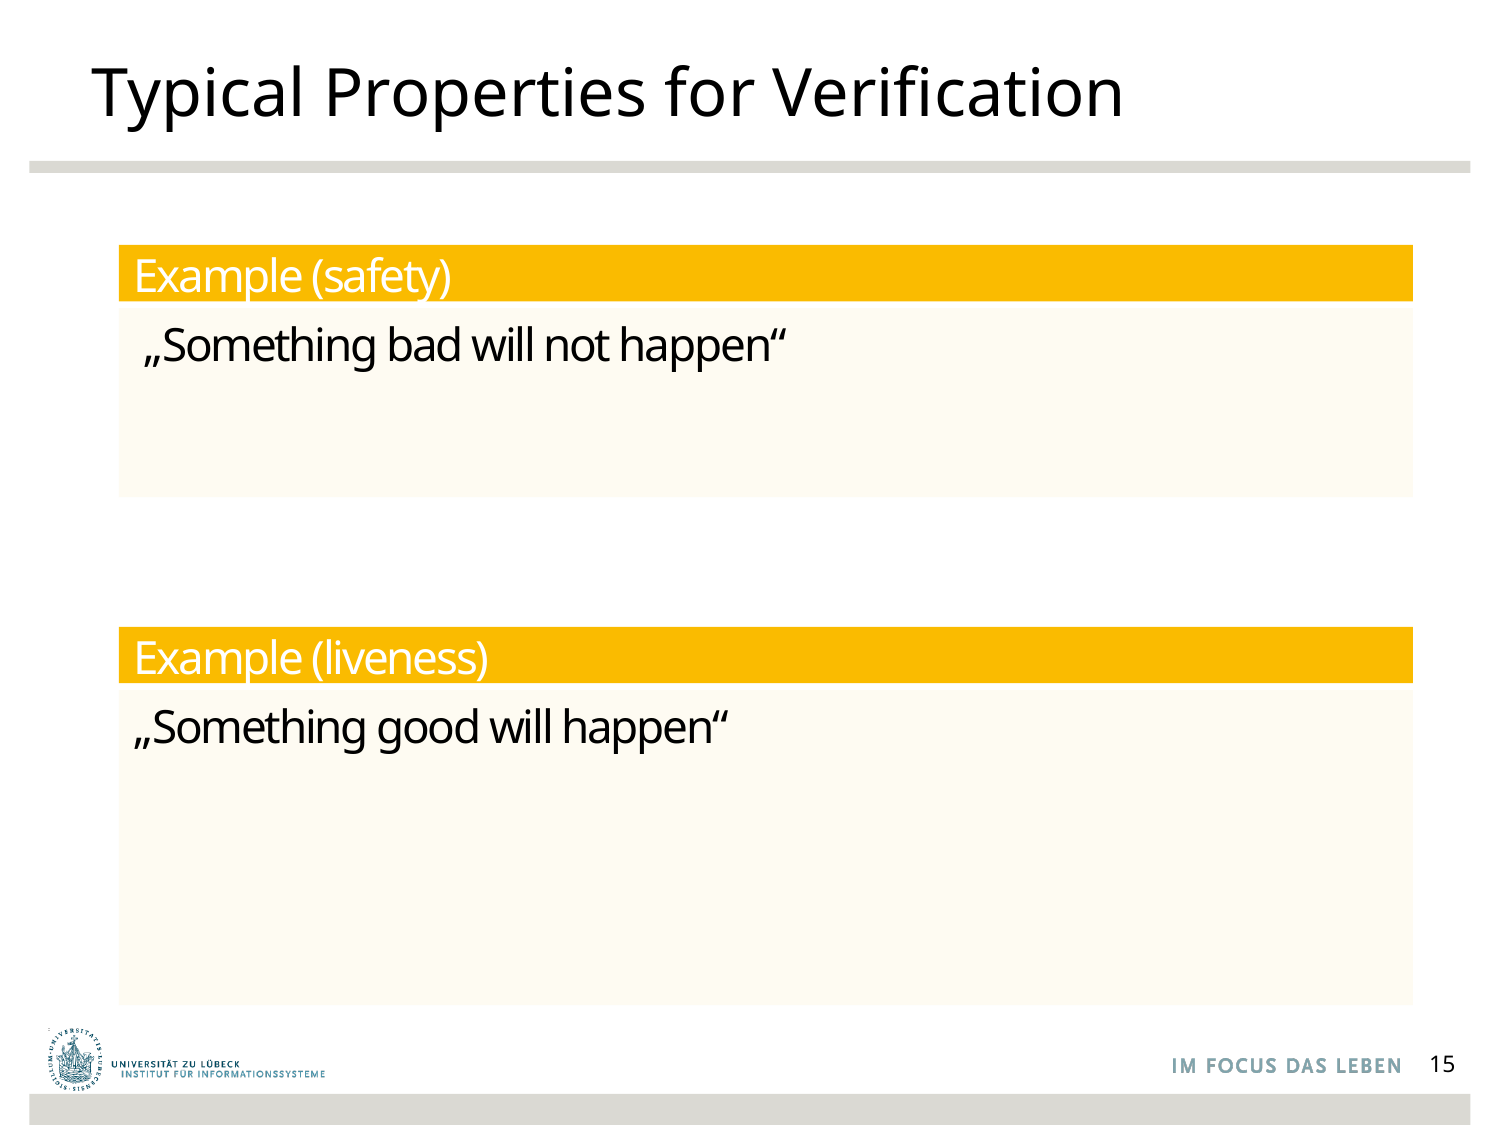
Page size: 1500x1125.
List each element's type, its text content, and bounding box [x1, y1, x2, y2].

title Typical Properties for Verification [76, 42, 1427, 126]
slide_number 15 [1305, 1050, 1471, 1083]
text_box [118, 626, 1414, 1010]
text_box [118, 244, 1414, 523]
picture [1173, 1058, 1305, 1073]
